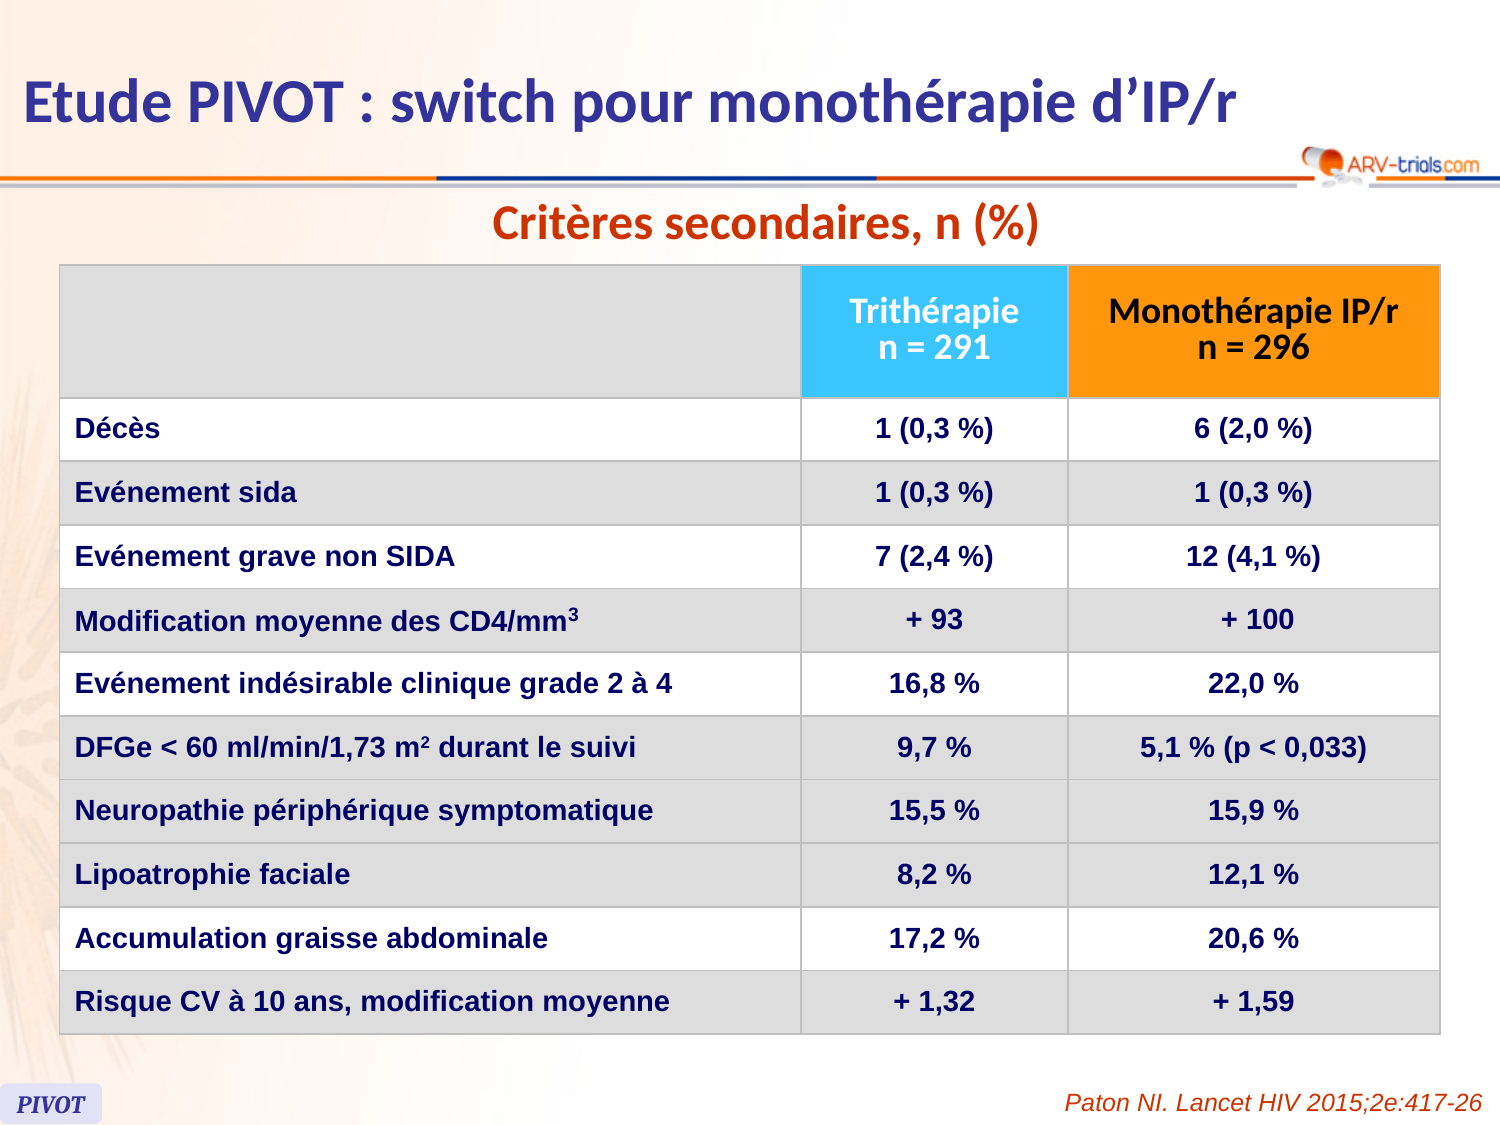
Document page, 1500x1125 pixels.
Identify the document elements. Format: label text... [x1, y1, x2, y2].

table_cell 15,9 % [1069, 780, 1439, 842]
table_cell 9,7 % [802, 717, 1067, 779]
table_header Monothérapie IP/r n = 296 [1069, 266, 1439, 397]
table_header Trithérapie n = 291 [802, 266, 1067, 397]
table_cell + 1,32 [802, 971, 1067, 1033]
table_cell 1 (0,3 %) [802, 399, 1067, 460]
table_cell 16,8 % [802, 653, 1067, 715]
table_cell 5,1 % (p < 0,033) [1069, 717, 1439, 779]
table_cell 12 (4,1 %) [1069, 526, 1439, 588]
table_cell 7 (2,4 %) [802, 526, 1067, 588]
table_cell 22,0 % [1069, 653, 1439, 715]
title Etude PIVOT : switch pour monothérapie d’IP/r [8, 6, 1353, 190]
table_cell 1 (0,3 %) [1069, 462, 1439, 524]
table_cell Lipoatrophie faciale [60, 844, 800, 906]
table_cell 17,2 % [802, 908, 1067, 970]
table_cell Décès [60, 399, 800, 460]
text_box Critères secondaires, n (%) [420, 210, 1113, 257]
table_cell + 93 [802, 589, 1067, 651]
table_cell 20,6 % [1069, 908, 1439, 970]
table_header [60, 266, 800, 397]
table_cell Neuropathie périphérique symptomatique [60, 780, 800, 842]
table_cell + 1,59 [1069, 971, 1439, 1033]
table_cell 12,1 % [1069, 844, 1439, 906]
table_cell Modification moyenne des CD4/mm3 [60, 589, 800, 651]
table_cell Evénement grave non SIDA [60, 526, 800, 588]
table_cell 15,5 % [802, 780, 1067, 842]
table_cell 8,2 % [802, 844, 1067, 906]
table_cell Evénement sida [60, 462, 800, 524]
table_cell Risque CV à 10 ans, modification moyenne [60, 971, 800, 1033]
picture [0, 0, 1500, 1125]
table_cell 1 (0,3 %) [802, 462, 1067, 524]
table_cell Evénement indésirable clinique grade 2 à 4 [60, 653, 800, 715]
table_cell + 100 [1069, 589, 1439, 651]
text_box Paton NI. Lancet HIV 2015;2e:417-26 [973, 1078, 1499, 1124]
table_cell DFGe < 60 ml/min/1,73 m2 durant le suivi [60, 717, 800, 779]
table_cell 6 (2,0 %) [1069, 399, 1439, 460]
table_cell Accumulation graisse abdominale [60, 908, 800, 970]
text_box PIVOT [0, 1083, 103, 1124]
